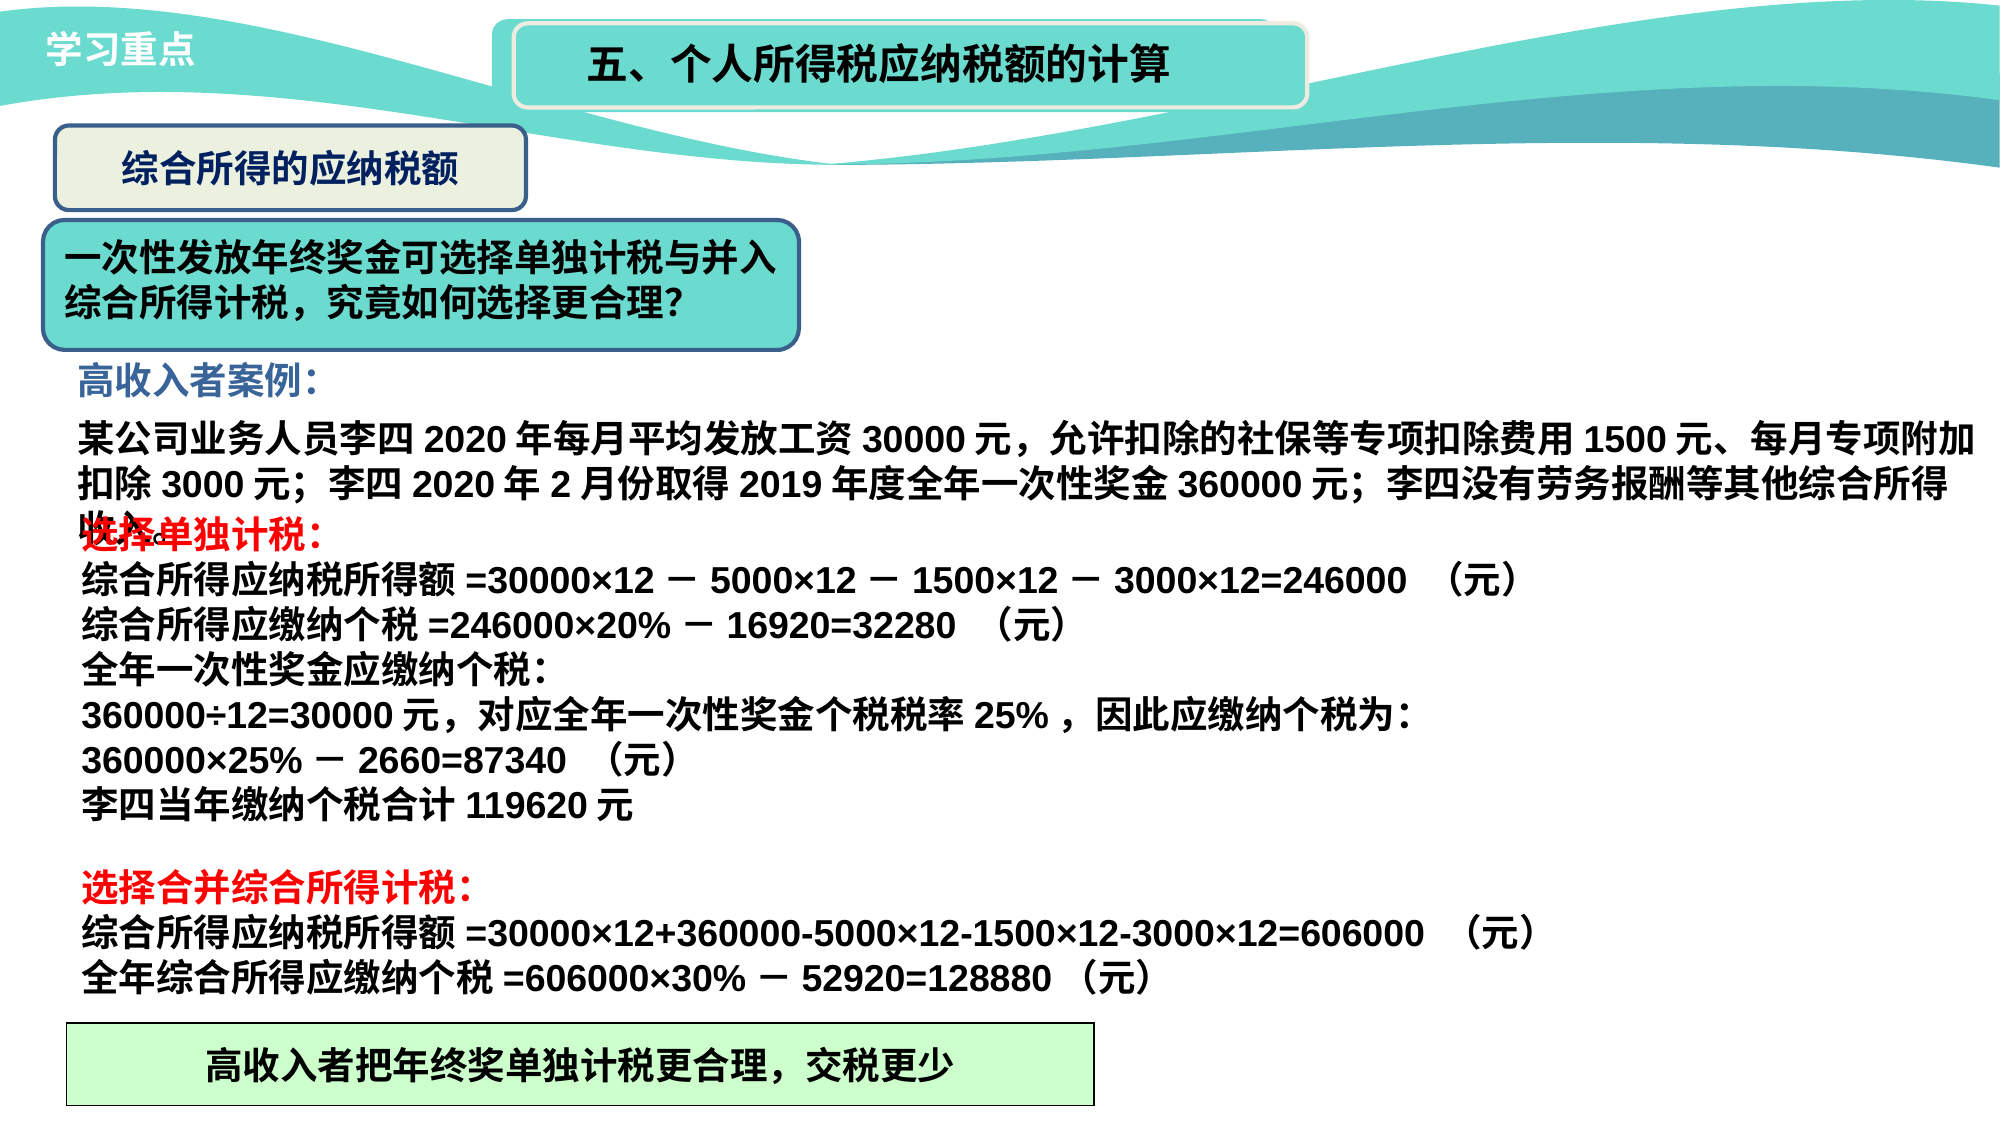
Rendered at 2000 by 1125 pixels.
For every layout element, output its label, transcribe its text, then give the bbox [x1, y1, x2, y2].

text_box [491, 18, 1308, 113]
text_box 综合所得的应纳税额 [52, 179, 529, 213]
text_box 选择单独计税： 综合所得应纳税所得额=30000×12－5000×12－1500×12－3000×12=246000 （元） 综合所得应缴纳个税=246000×20%－16920=32280 （元） 全年一次性奖金应缴纳个税： 360000÷12=30000元，对应全年一次性奖金个税税率25%，因此应缴纳个税为： 360000×25%－2660=87340 （元） 李四当年缴纳个税合计119620元 [66, 503, 1874, 834]
text_box 一次性发放年终奖金可选择单独计税与并入综合所得计税，究竟如何选择更合理？ [40, 217, 802, 352]
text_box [0, 0, 2000, 168]
text_box 高收入者案例： 某公司业务人员李四2020年每月平均发放工资30000元，允许扣除的社保等专项扣除费用1500元、每月专项附加扣除3000元；李四2020年2月份取得2019年度全年一次性奖金360000元；李四没有劳务报酬等其他综合所得收入。 [62, 349, 2000, 558]
text_box 选择合并综合所得计税： 综合所得应纳税所得额=30000×12+360000-5000×12-1500×12-3000×12=606000 （元） 全年综合所得应缴纳个税=606000×30%－52920=128880（元） [66, 856, 1874, 1007]
text_box 高收入者把年终奖单独计税更合理，交税更少 [66, 1023, 1095, 1106]
